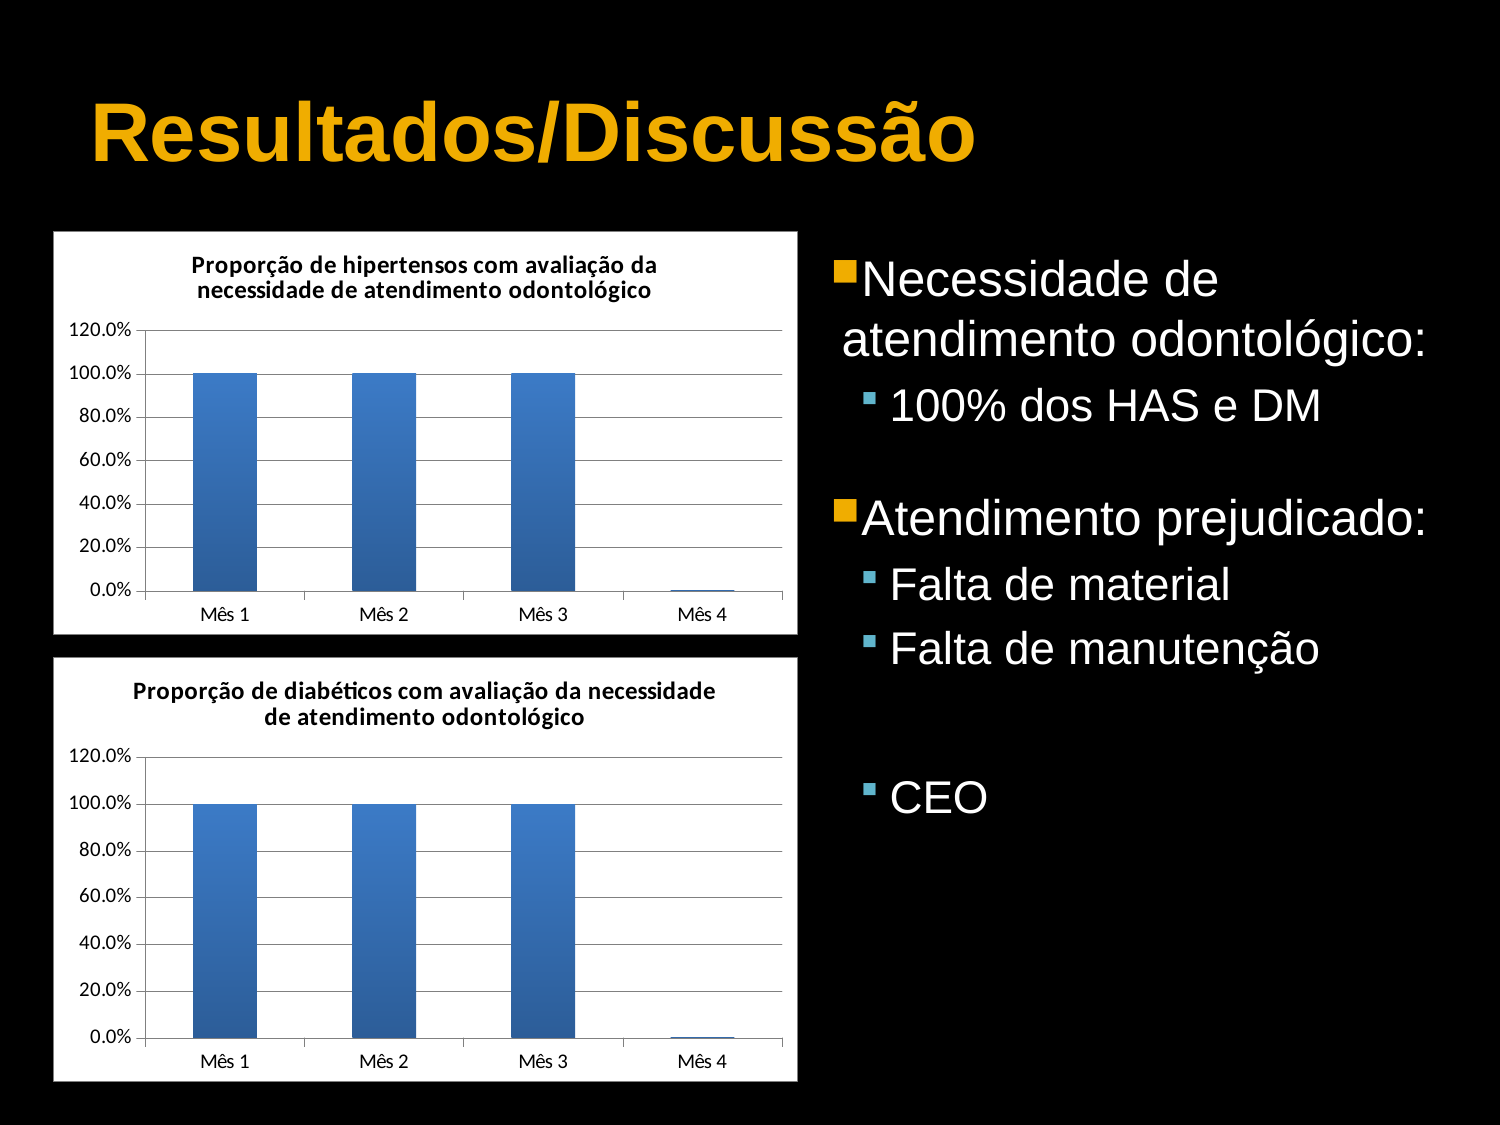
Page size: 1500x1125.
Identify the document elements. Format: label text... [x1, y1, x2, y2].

list Necessidade de atendimento odontológico: 100% dos HAS e DM Atendimento prejudicado: Falta de material Falta de manutenção CEO [820, 231, 1447, 1072]
chart [53, 230, 798, 635]
title Resultados/Discussão [75, 25, 1425, 231]
chart [53, 656, 798, 1082]
